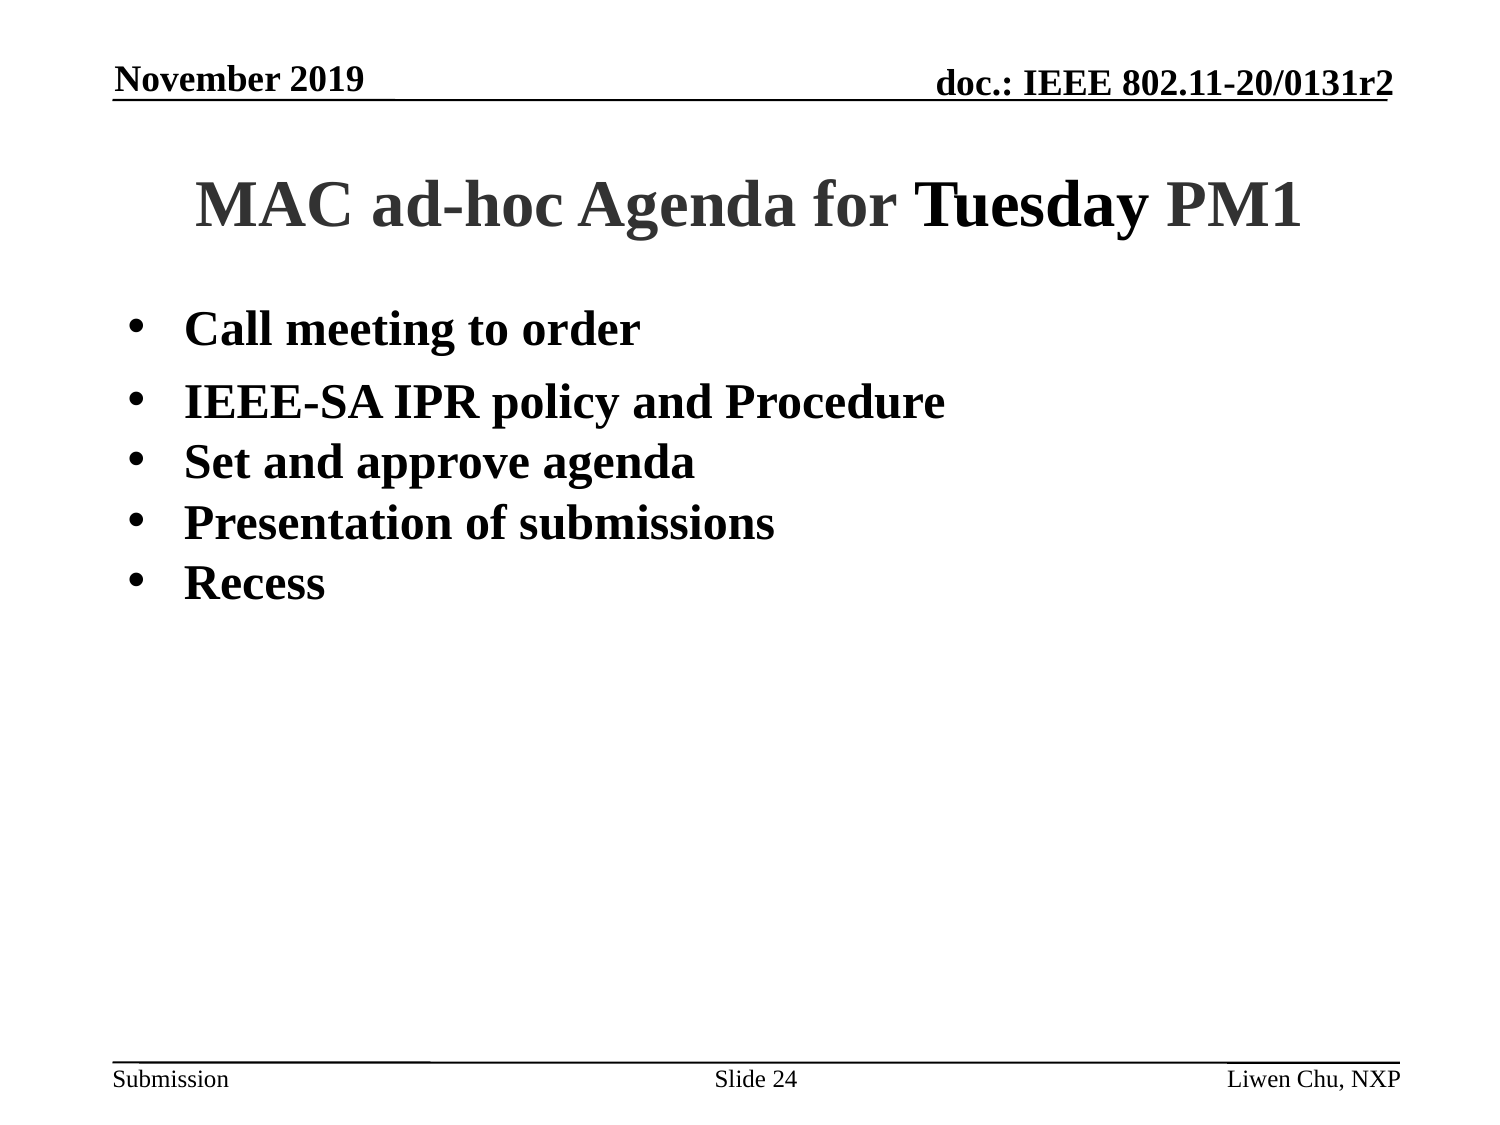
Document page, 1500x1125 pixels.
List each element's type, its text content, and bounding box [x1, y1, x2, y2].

footer Liwen Chu, NXP [878, 1061, 1402, 1093]
title MAC ad-hoc Agenda for Tuesday PM1 [62, 112, 1438, 288]
slide_number Slide 24 [712, 1061, 800, 1123]
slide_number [114, 54, 423, 100]
list Call meeting to order IEEE-SA IPR policy and Procedure Set and approve agenda Presentation of submissions Recess [112, 299, 1388, 975]
